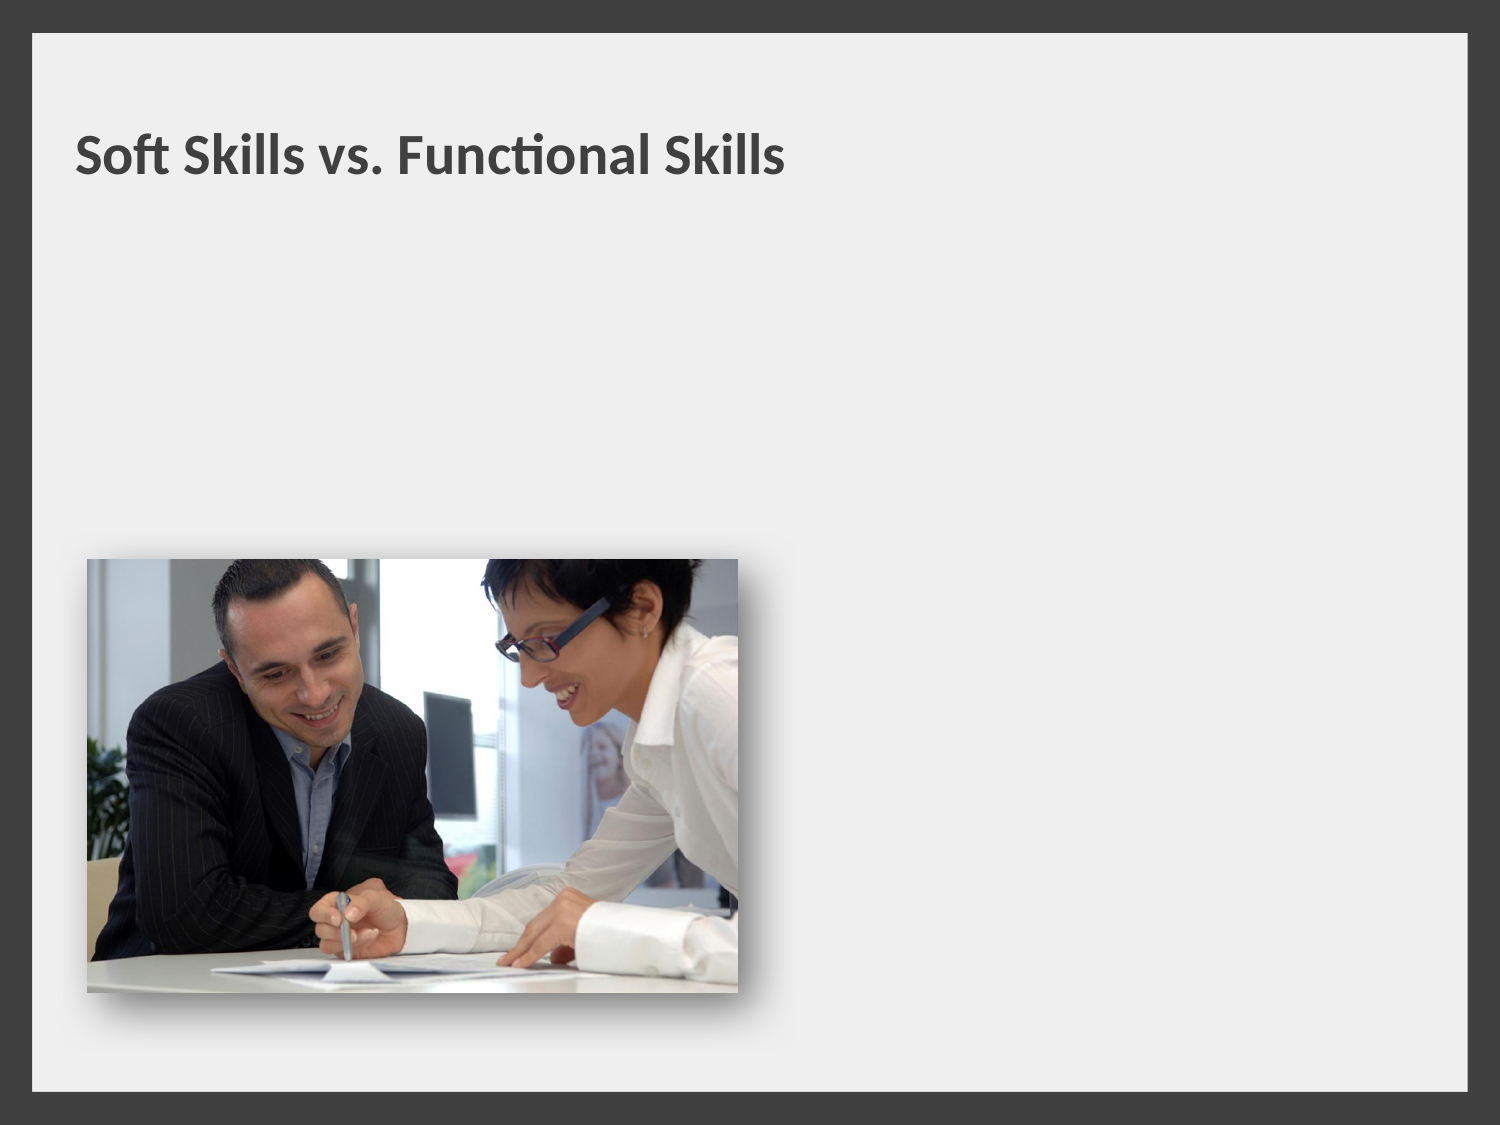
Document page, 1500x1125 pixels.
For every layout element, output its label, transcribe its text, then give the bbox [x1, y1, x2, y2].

title Soft Skills vs. Functional Skills [75, 50, 1425, 188]
picture [87, 559, 738, 993]
